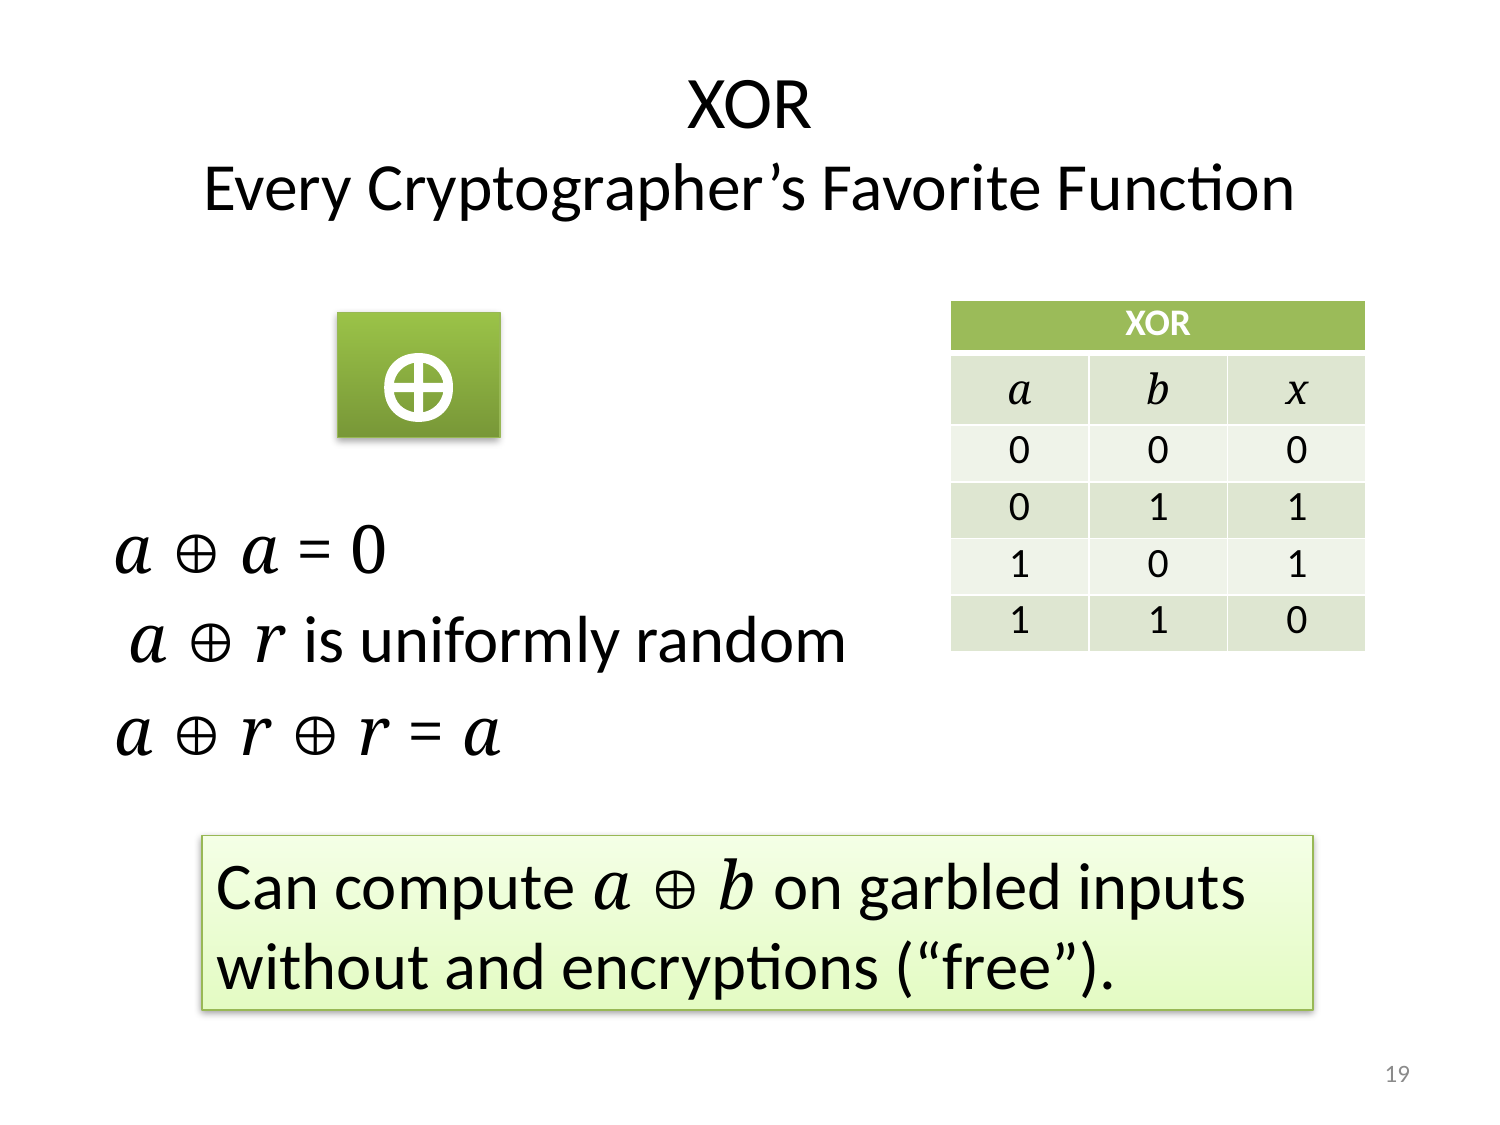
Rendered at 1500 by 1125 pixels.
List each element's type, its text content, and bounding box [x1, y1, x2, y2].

title XOR Every Cryptographer’s Favorite Function [75, 45, 1425, 233]
table_header XOR [951, 301, 1365, 350]
table_cell 1 [1228, 483, 1365, 538]
table_cell x [1228, 356, 1365, 424]
table_cell a [951, 356, 1088, 424]
table_cell 1 [951, 539, 1088, 594]
table_cell 0 [1090, 539, 1227, 594]
slide_number 19 [1074, 1042, 1425, 1103]
table_cell 0 [951, 483, 1088, 538]
table_cell 1 [1090, 483, 1227, 538]
text_box  [337, 312, 501, 438]
text_box Can compute a  b on garbled inputs without and encryptions (“free”). [201, 835, 1314, 1011]
table_cell 1 [1090, 596, 1227, 651]
table_cell 1 [1228, 539, 1365, 594]
text_box a  r is uniformly random [113, 588, 864, 684]
table_cell 0 [1228, 426, 1365, 481]
text_box a  r  r = a [99, 680, 516, 776]
table_cell 0 [951, 426, 1088, 481]
table_cell 0 [1228, 596, 1365, 651]
table_cell b [1090, 356, 1227, 424]
table_cell 1 [951, 596, 1088, 651]
text_box a  a = 0 [99, 499, 403, 595]
table_cell 0 [1090, 426, 1227, 481]
